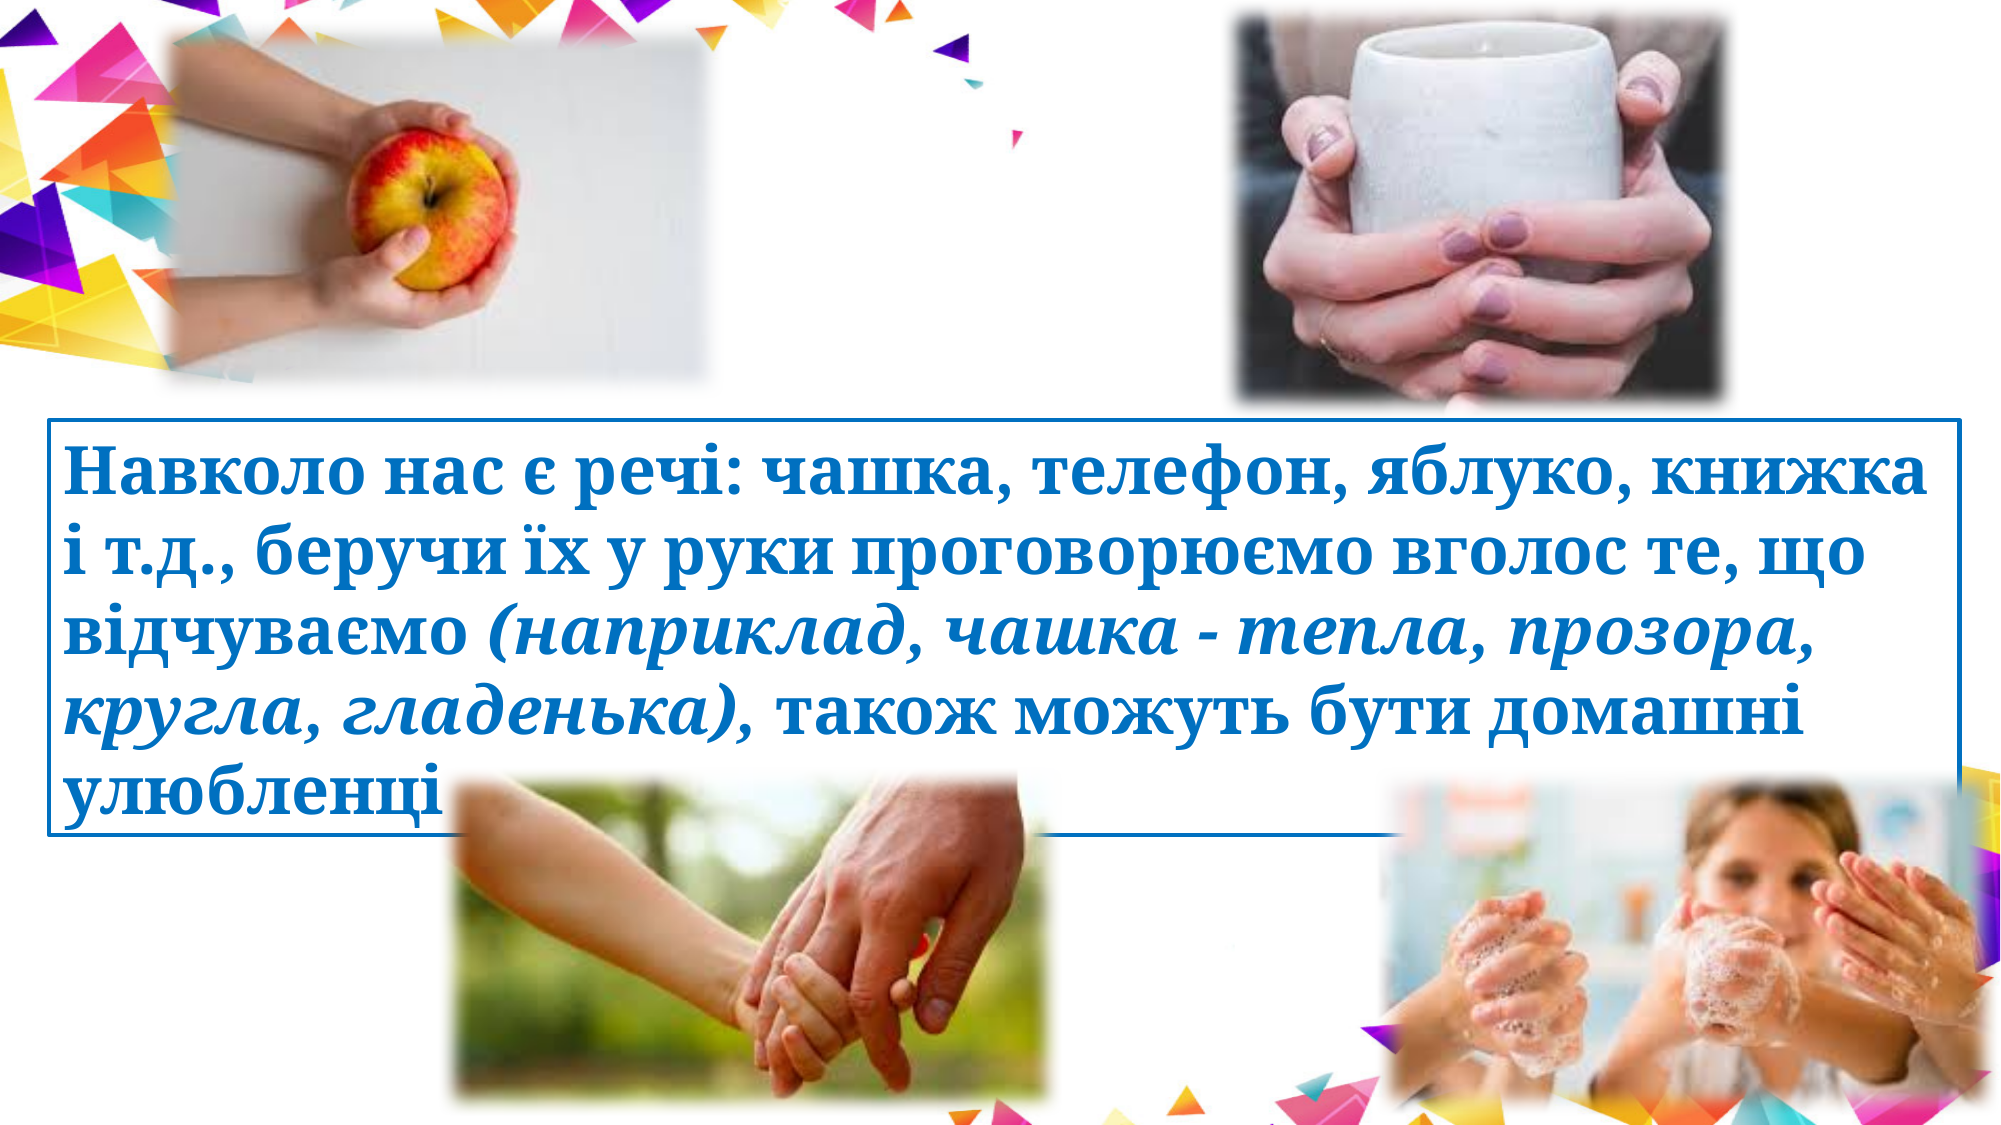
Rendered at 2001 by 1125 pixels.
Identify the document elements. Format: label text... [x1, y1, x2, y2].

picture [0, 0, 2001, 1125]
text_box Навколо нас є речі: чашка, телефон, яблуко, книжка і т.д., беручи їх у руки проговорюємо вголос те, що відчуваємо (наприклад, чашка - тепла, прозора, кругла, гладенька), також можуть бути домашні улюбленці [47, 418, 1962, 837]
